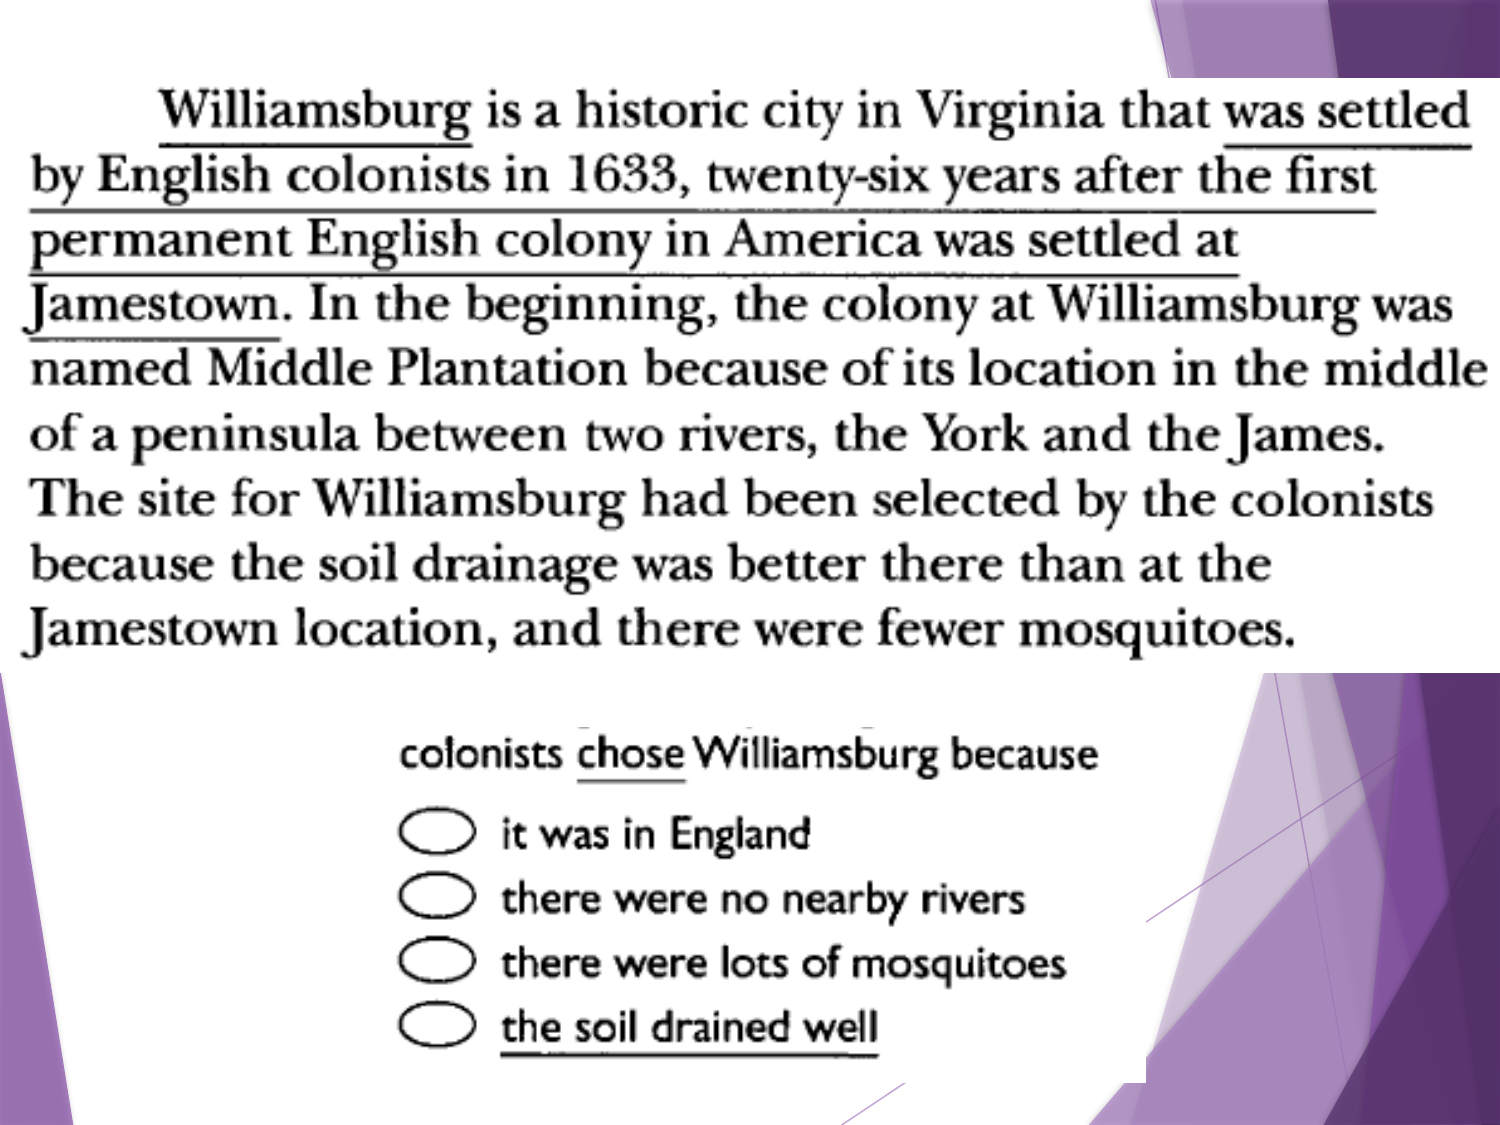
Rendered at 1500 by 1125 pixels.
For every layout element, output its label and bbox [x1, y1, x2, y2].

picture [392, 727, 1147, 1084]
picture [0, 78, 1500, 674]
